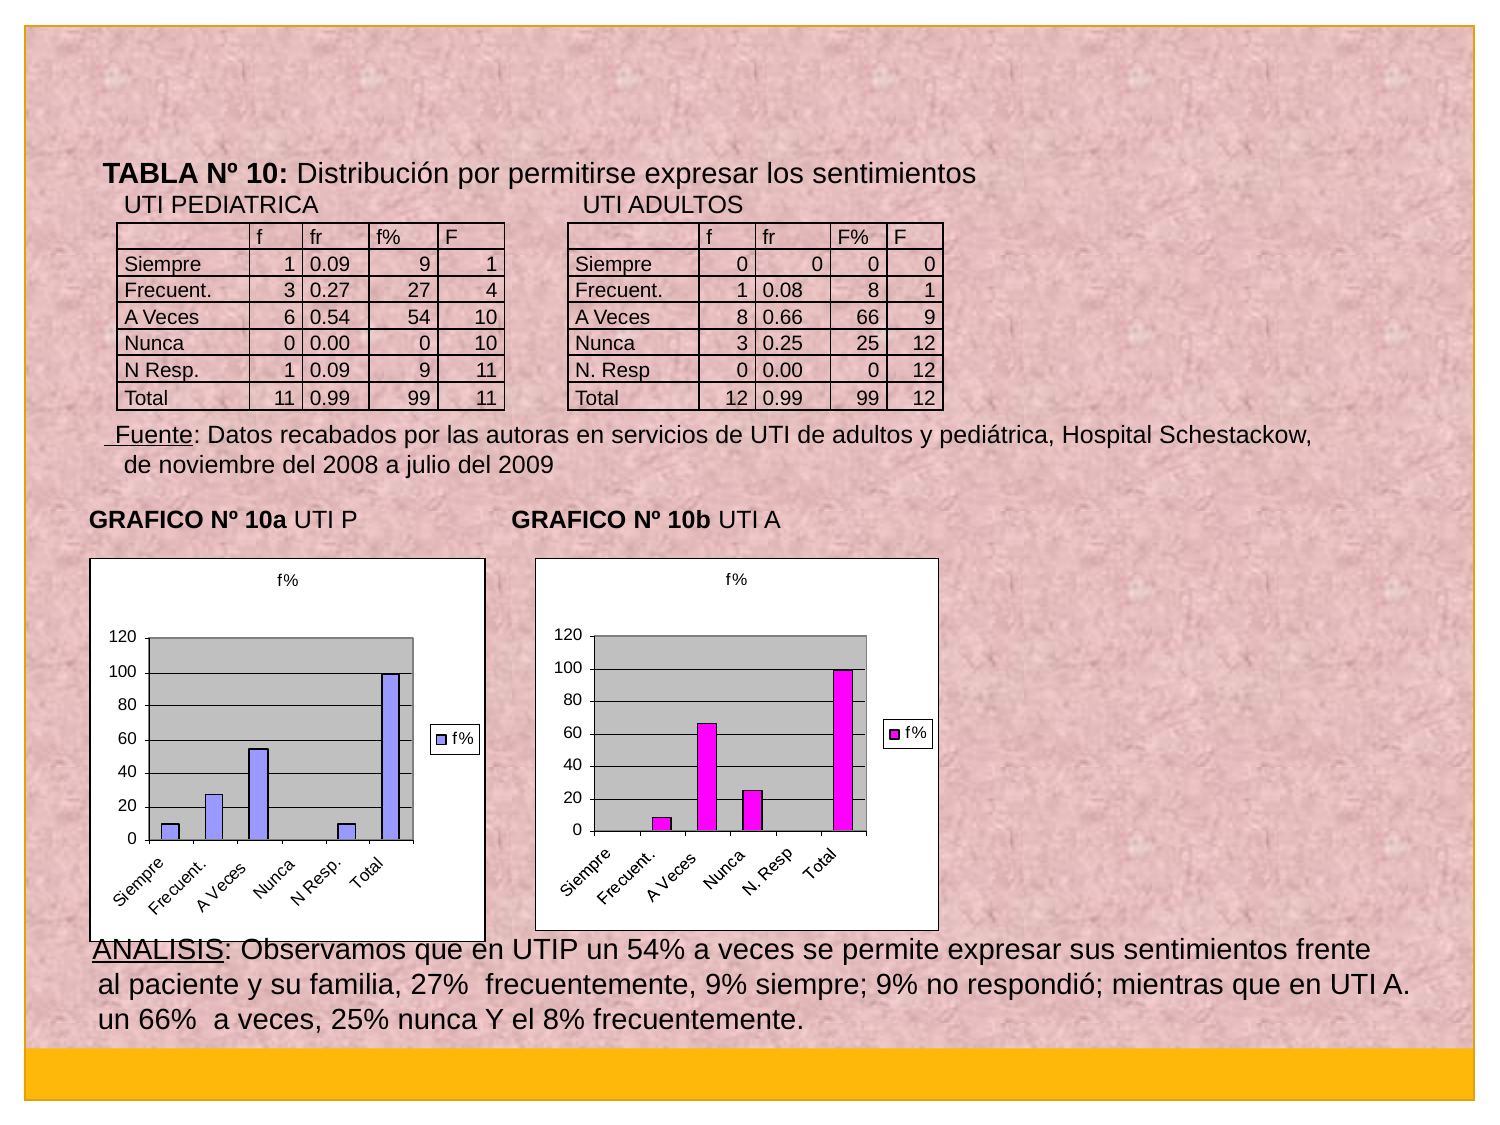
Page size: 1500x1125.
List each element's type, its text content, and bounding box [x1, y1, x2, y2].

table_cell 2 [74, 543, 502, 751]
text_box TABLA Nº 10: Distribución por permitirse expresar los sentimientos UTI PEDIATRICA UTI ADULTOS Fuente: Datos recabados por las autoras en servicios de UTI de adultos y pediátrica, Hospital Schestackow, de noviembre del 2008 a julio del 2009 GRAFICO Nº 10a UTI P GRAFICO Nº 10b UTI A [0, 6, 1344, 751]
table_cell 0,2 [519, 863, 955, 945]
table_cell 2 [519, 543, 955, 751]
picture [26, 27, 1473, 1048]
text_box ANALISIS: Observamos que en UTIP un 54% a veces se permite expresar sus sentimientos frente al paciente y su familia, 27% frecuentemente, 9% siempre; 9% no respondió; mientras que en UTI A. un 66% a veces, 25% nunca Y el 8% frecuentemente. [0, 863, 1437, 1125]
table_cell 0,2 [74, 863, 502, 956]
